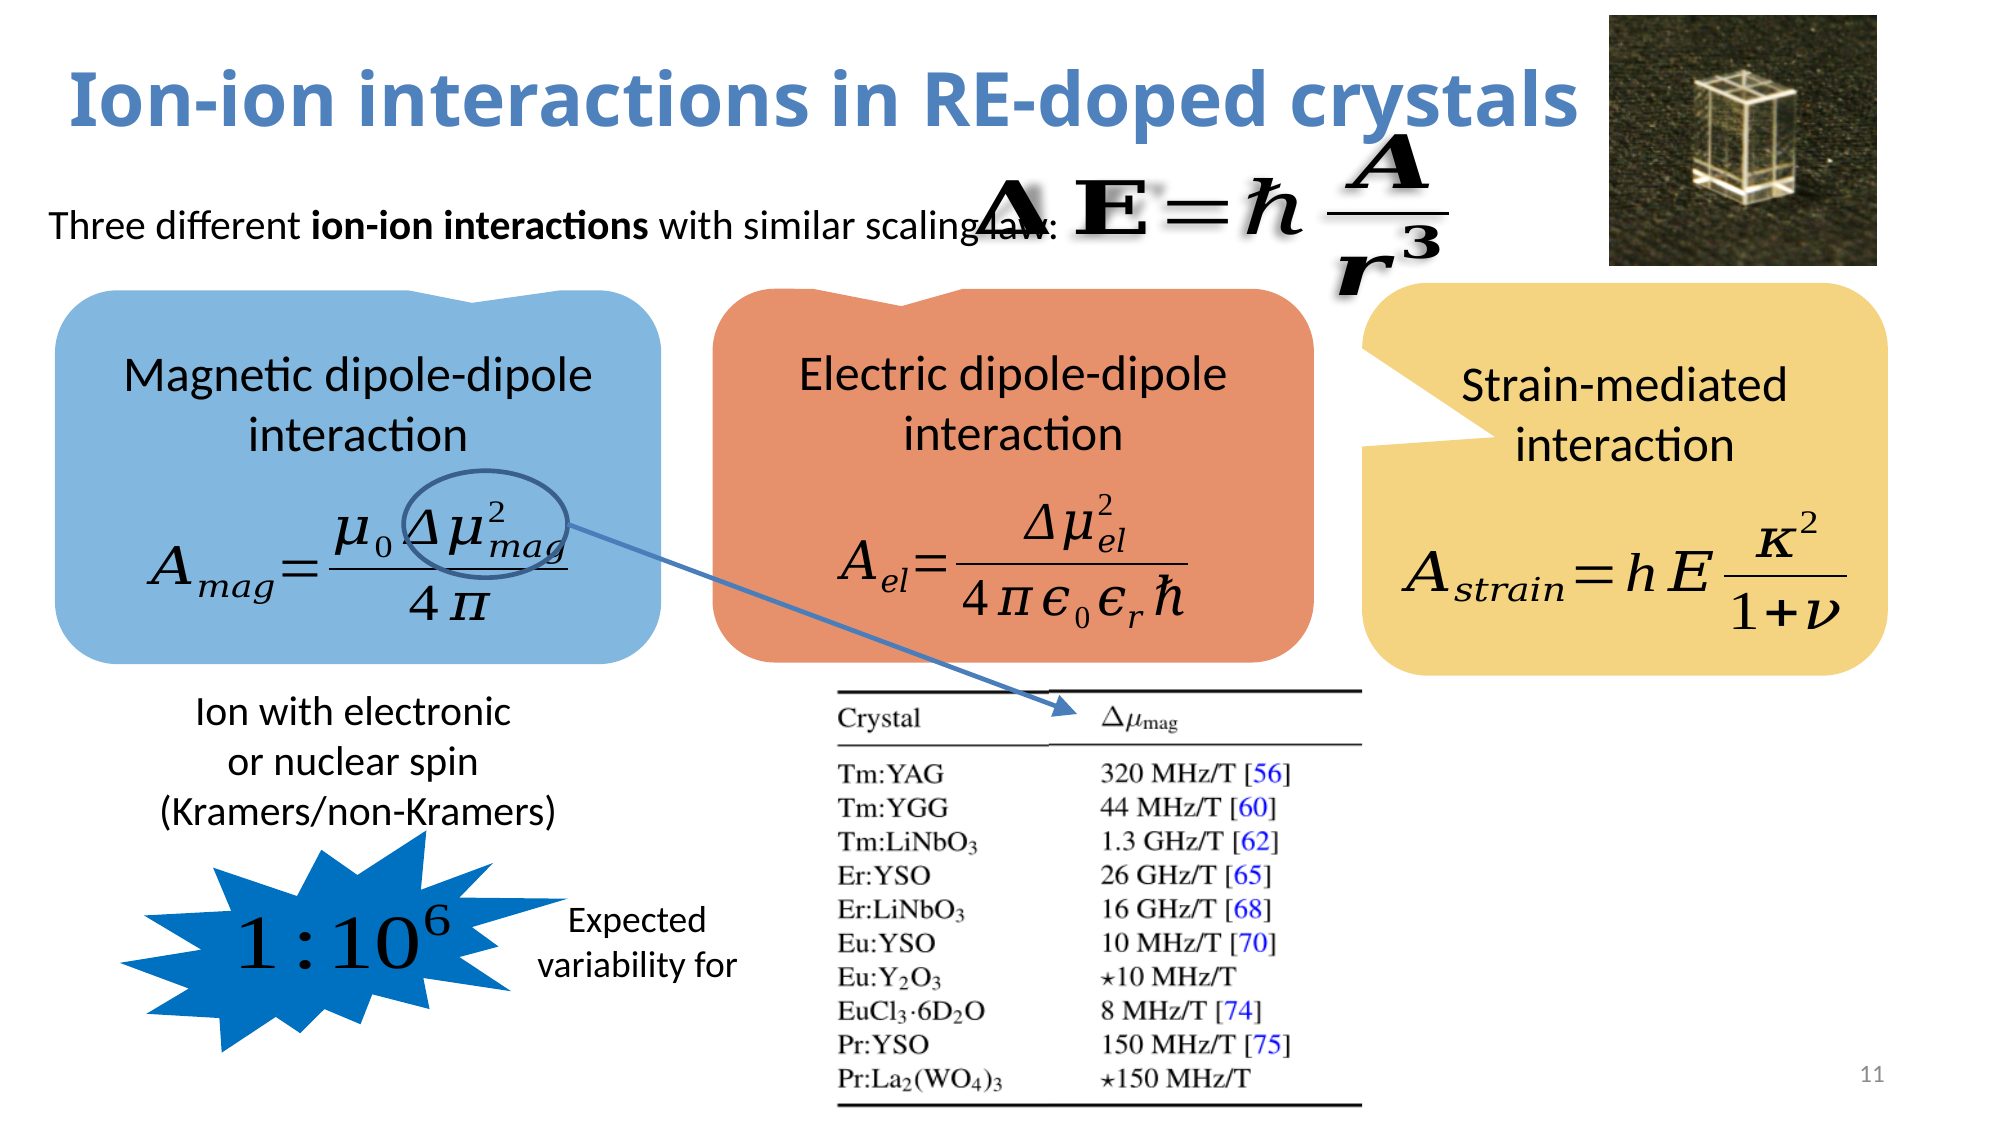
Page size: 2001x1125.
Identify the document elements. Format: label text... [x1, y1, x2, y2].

picture [1609, 15, 1877, 266]
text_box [819, 676, 1363, 1117]
text_box [52, 288, 664, 667]
text_box [1360, 280, 1890, 344]
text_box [119, 676, 813, 1053]
text_box Ion-ion interactions in RE-doped crystals [41, 0, 1610, 194]
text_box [403, 470, 1078, 715]
text_box Three different ion-ion interactions with similar scaling law: [33, 190, 1392, 255]
text_box Magnetic dipole-dipole interaction [71, 334, 645, 470]
text_box [710, 286, 1316, 665]
slide_number 11 [1433, 1042, 1900, 1103]
text_box Electric dipole-dipole interaction [726, 332, 1300, 468]
text_box Strain-mediated interaction [1338, 344, 1912, 480]
text_box [1360, 480, 1890, 678]
